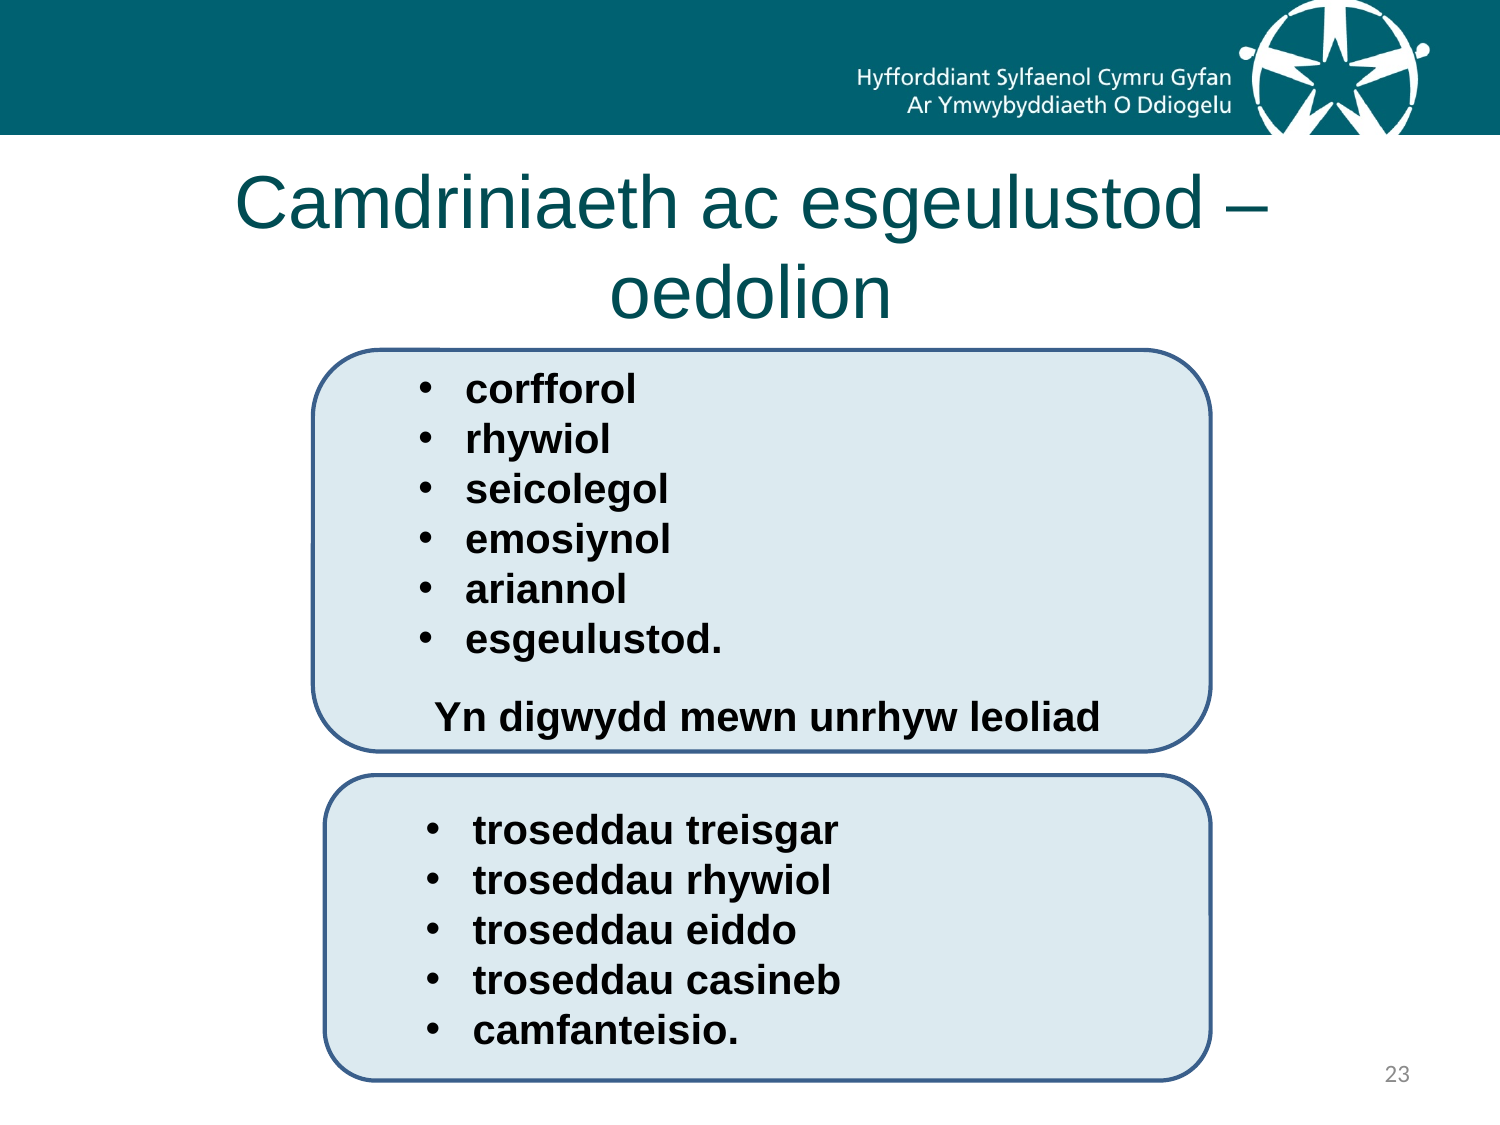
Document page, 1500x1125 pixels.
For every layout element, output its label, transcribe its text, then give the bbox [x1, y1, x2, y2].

text_box corfforol rhywiol seicolegol emosiynol ariannol esgeulustod. Yn digwydd mewn unrhyw leoliad [310, 347, 1213, 754]
picture [0, 0, 1500, 136]
list [75, 520, 1425, 1125]
slide_number 23 [1074, 1042, 1425, 1103]
title Camdriniaeth ac esgeulustod – oedolion [76, 184, 1427, 303]
text_box troseddau treisgar troseddau rhywiol troseddau eiddo troseddau casineb camfanteisio. [322, 773, 1213, 1083]
